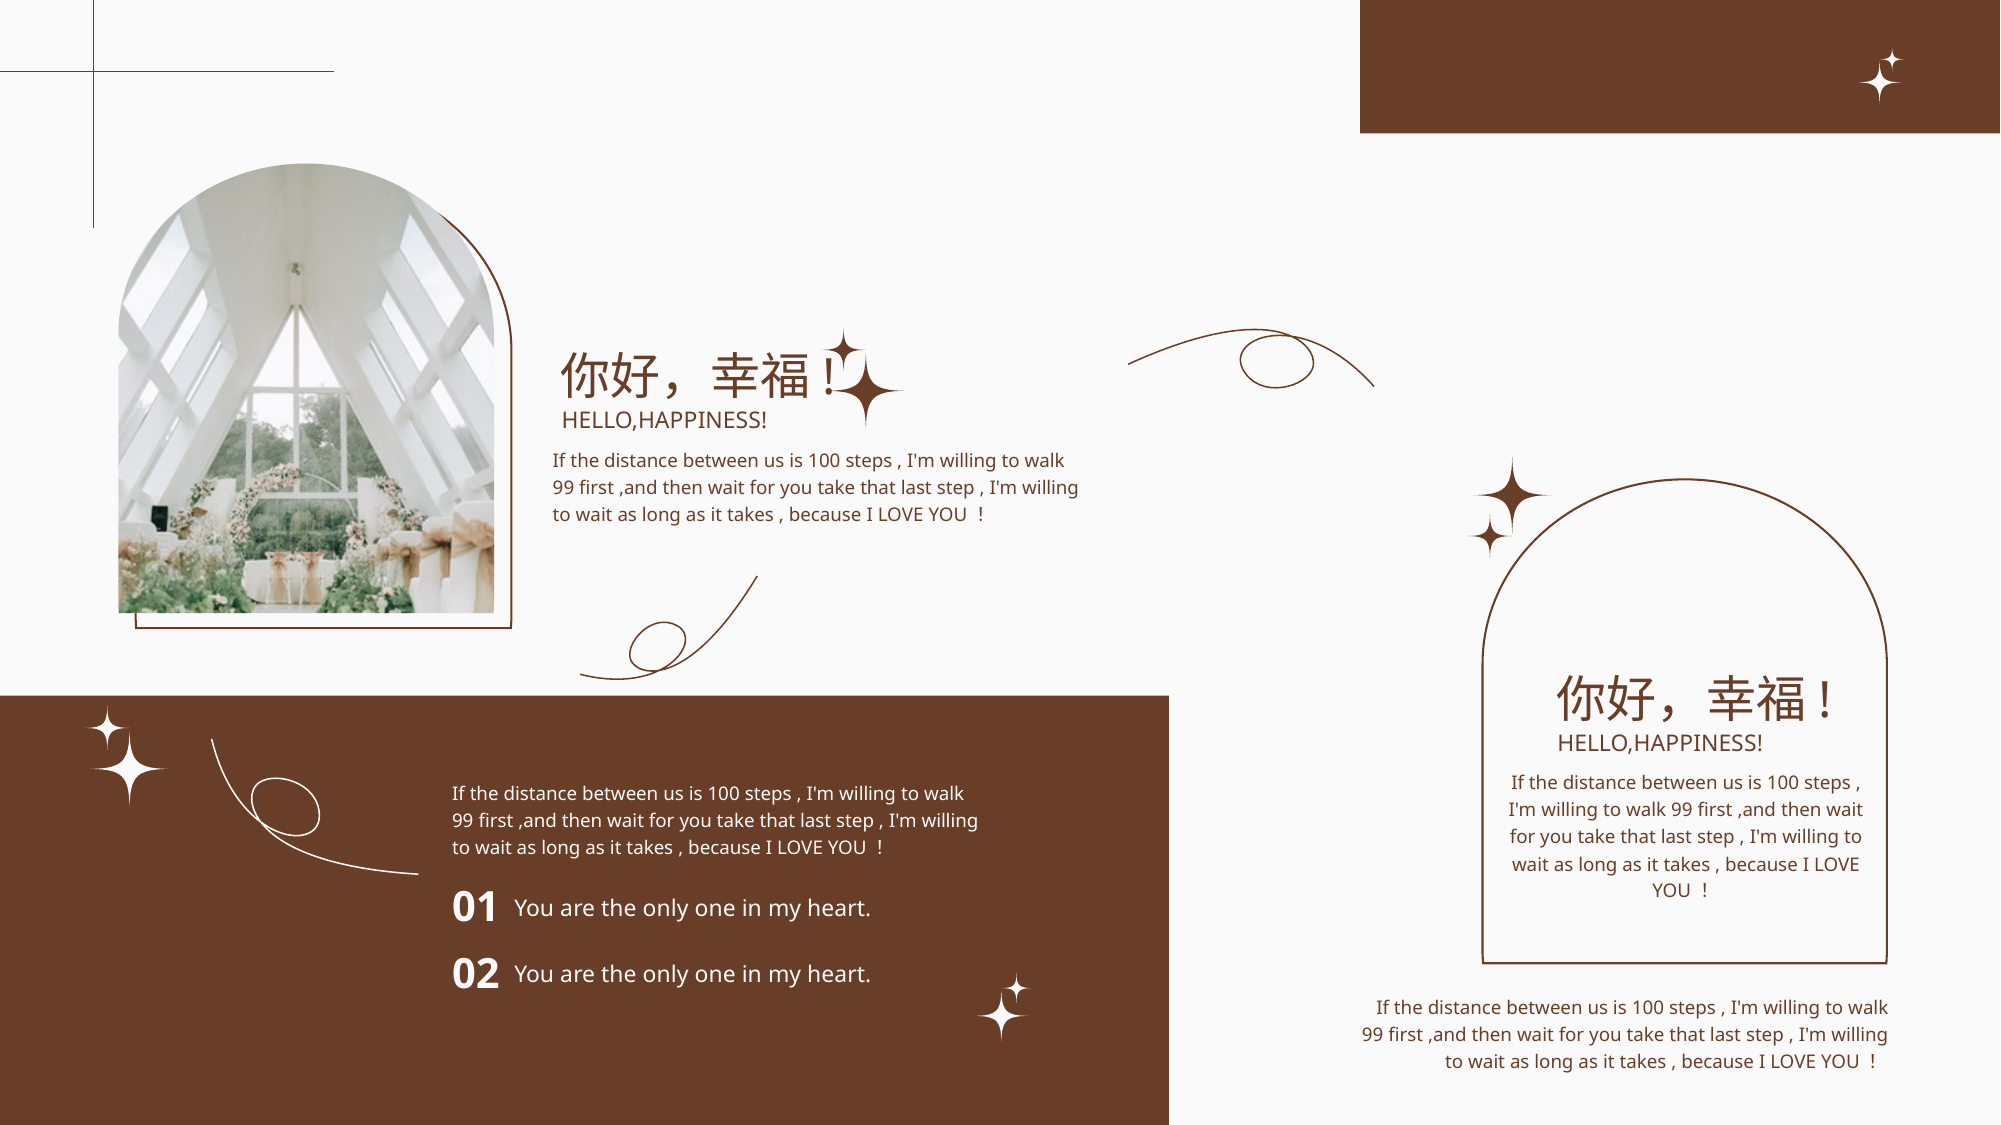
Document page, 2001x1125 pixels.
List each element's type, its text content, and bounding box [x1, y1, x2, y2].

text_box If the distance between us is 100 steps , I'm willing to walk 99 first ,and then wait for you take that last step , I'm willing to wait as long as it takes , because I LOVE YOU ！ [1343, 983, 1903, 1079]
text_box 01 [437, 872, 552, 939]
text_box HELLO,HAPPINESS! [547, 398, 834, 434]
text_box 你好，幸福! [545, 336, 834, 415]
text_box If the distance between us is 100 steps , I'm willing to walk 99 first ,and then wait for you take that last step , I'm willing to wait as long as it takes , because I LOVE YOU ！ [437, 770, 997, 866]
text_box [1467, 456, 1552, 558]
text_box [84, 706, 169, 808]
text_box You are the only one in my heart. [499, 885, 975, 929]
text_box [834, 352, 906, 430]
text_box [1857, 46, 1905, 104]
text_box [117, 162, 496, 615]
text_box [974, 973, 1032, 1043]
text_box [1359, 0, 2000, 134]
text_box You are the only one in my heart. [499, 951, 975, 995]
text_box [579, 575, 759, 681]
text_box [1481, 478, 1888, 965]
text_box [0, 695, 1170, 1125]
text_box 02 [437, 939, 552, 1018]
text_box If the distance between us is 100 steps , I'm willing to walk 99 first ,and then wait for you take that last step , I'm willing to wait as long as it takes , because I LOVE YOU ！ [537, 436, 1097, 532]
text_box [1127, 328, 1375, 389]
text_box [134, 217, 513, 630]
text_box [210, 738, 419, 876]
text_box [834, 328, 866, 372]
